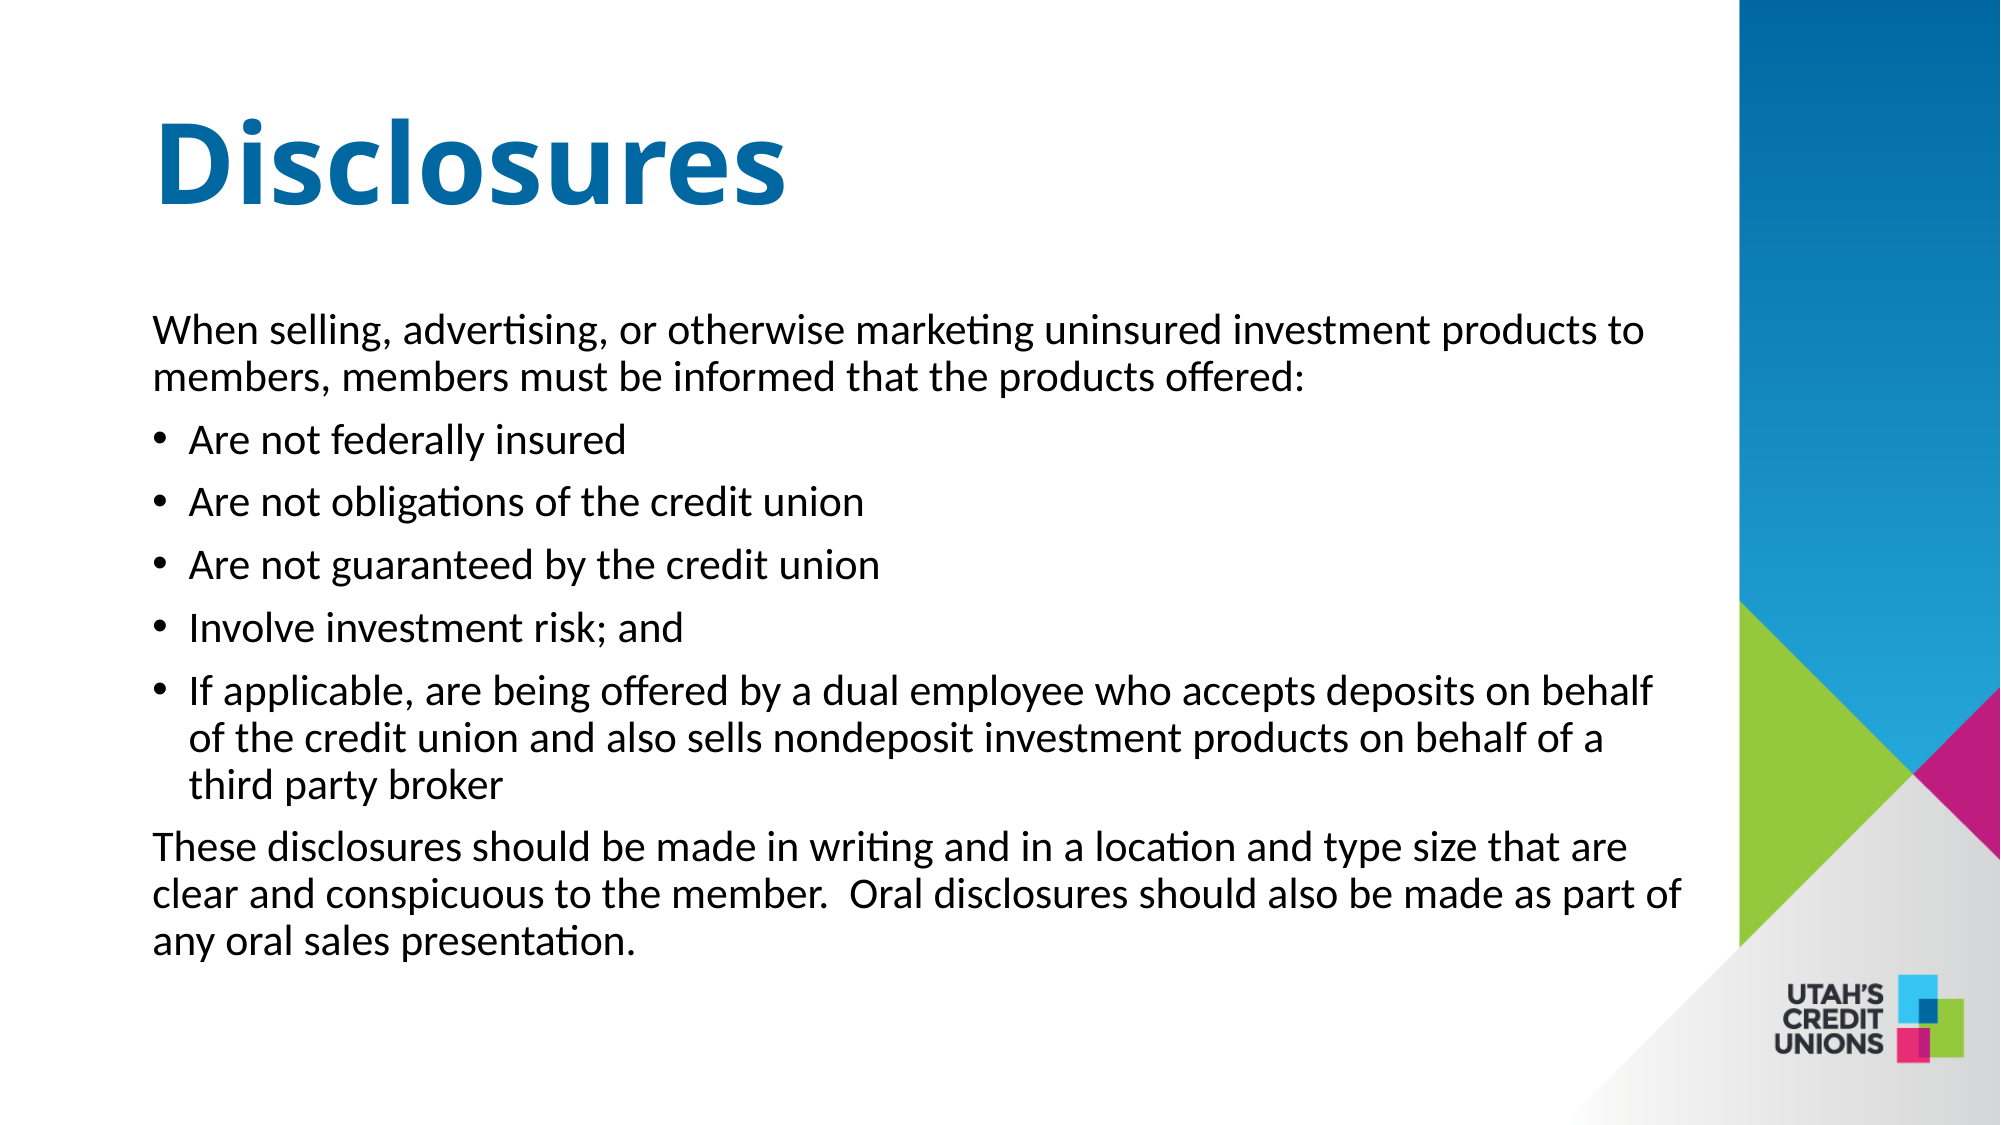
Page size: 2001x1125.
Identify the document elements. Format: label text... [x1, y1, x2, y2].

picture [1562, 0, 2000, 1125]
list When selling, advertising, or otherwise marketing uninsured investment products to members, members must be informed that the products offered: Are not federally insured Are not obligations of the credit union Are not guaranteed by the credit union Involve investment risk; and If applicable, are being offered by a dual employee who accepts deposits on behalf of the credit union and also sells nondeposit investment products on behalf of a third party broker These disclosures should be made in writing and in a location and type size that are clear and conspicuous to the member. Oral disclosures should also be made as part of any oral sales presentation. [137, 299, 1562, 975]
title Disclosures [137, 59, 1562, 278]
